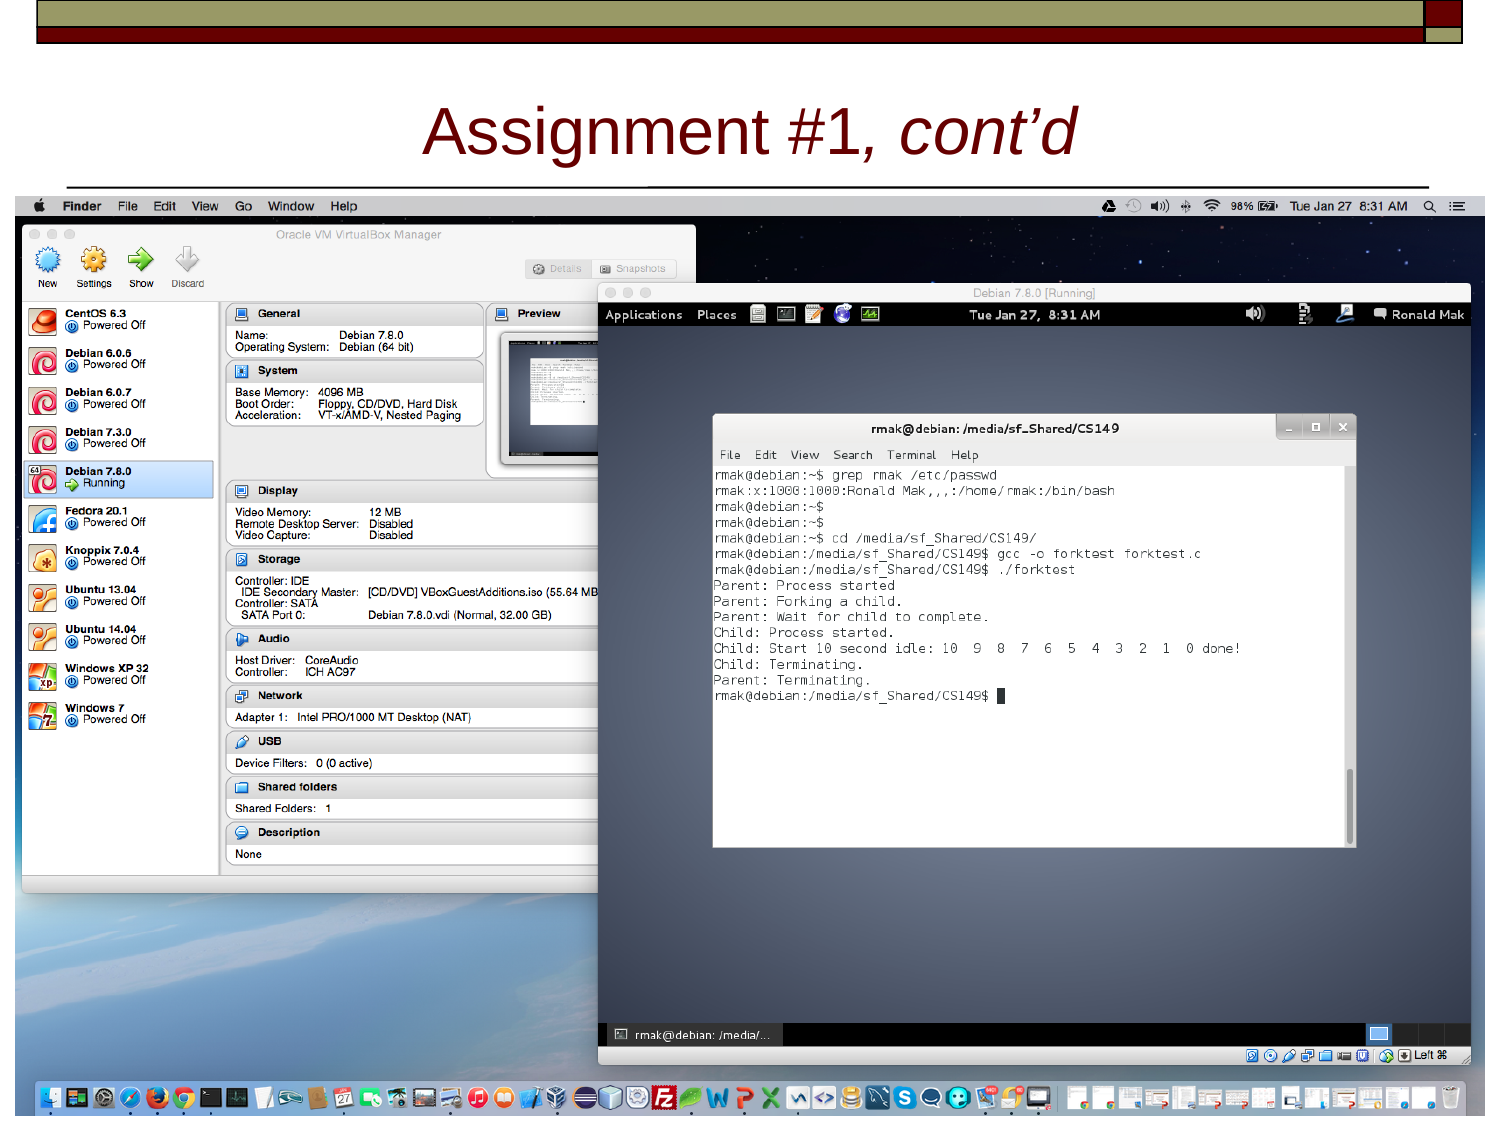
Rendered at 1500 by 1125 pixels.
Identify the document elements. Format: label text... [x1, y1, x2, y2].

picture [14, 196, 1486, 1116]
title Assignment #1, cont’d [75, 67, 1425, 175]
